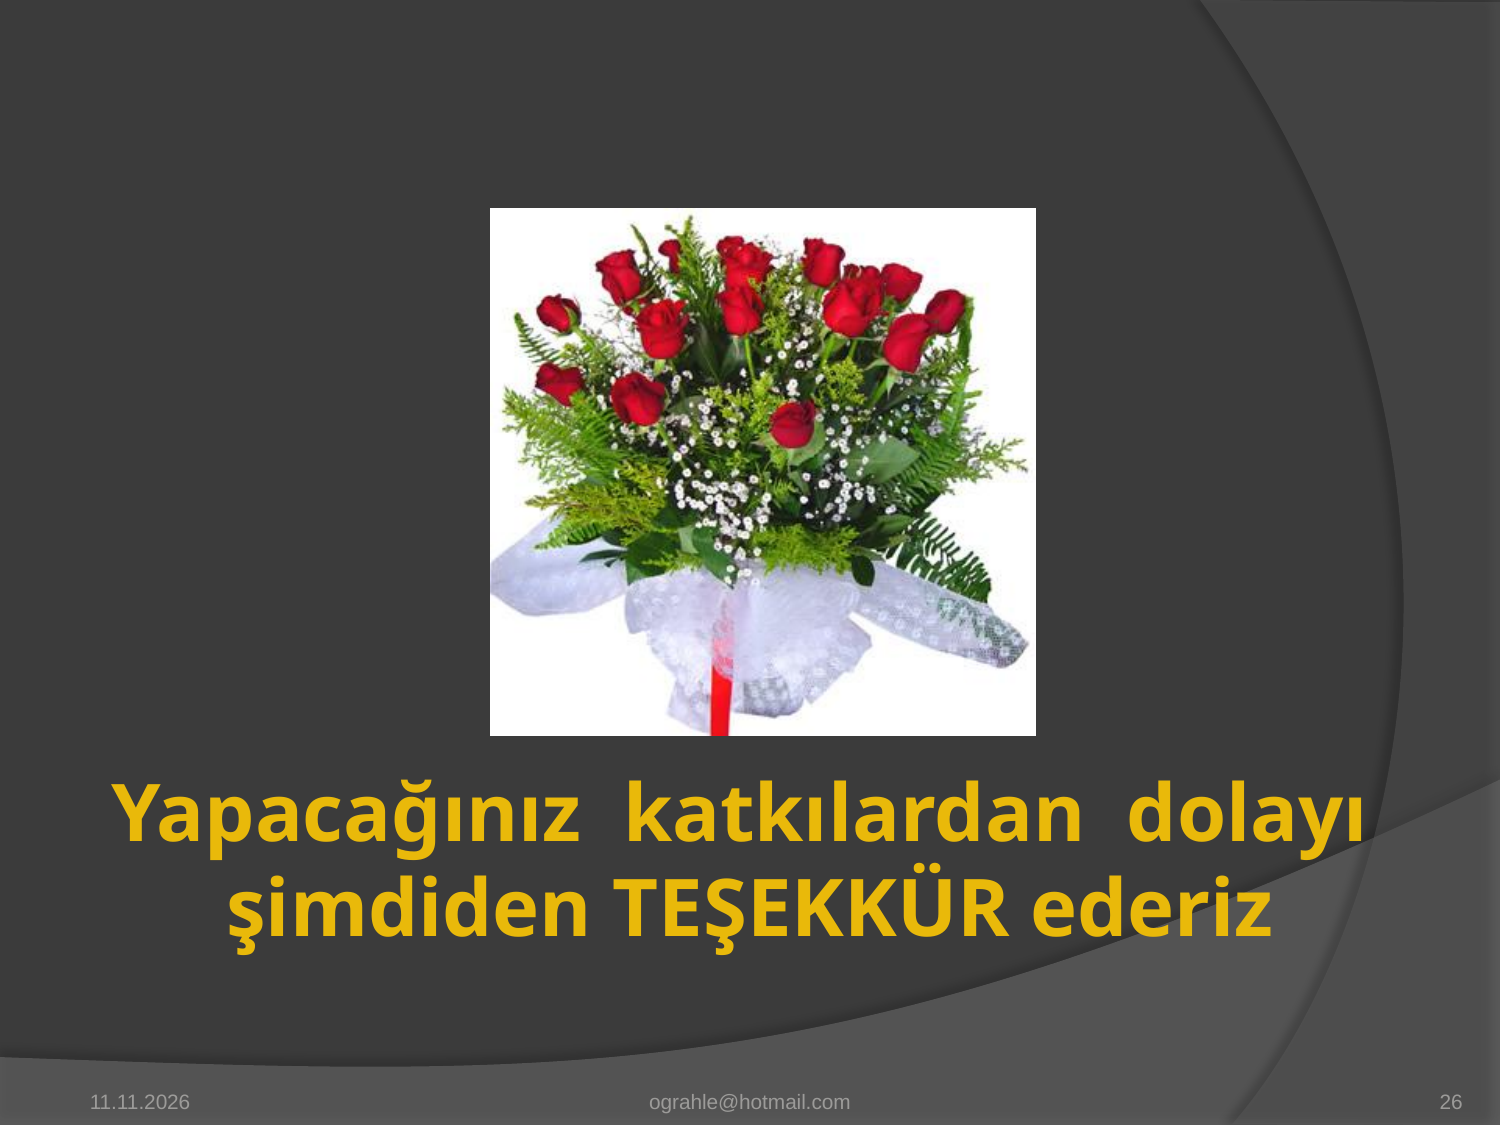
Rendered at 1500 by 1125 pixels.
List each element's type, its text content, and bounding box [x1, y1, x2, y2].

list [489, 207, 1037, 736]
footer ograhle@hotmail.com [512, 1053, 988, 1114]
slide_number 26 [1337, 1053, 1463, 1114]
title Yapacağınız katkılardan dolayı şimdiden TEŞEKKÜR ederiz [0, 751, 1500, 1059]
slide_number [75, 1053, 425, 1114]
